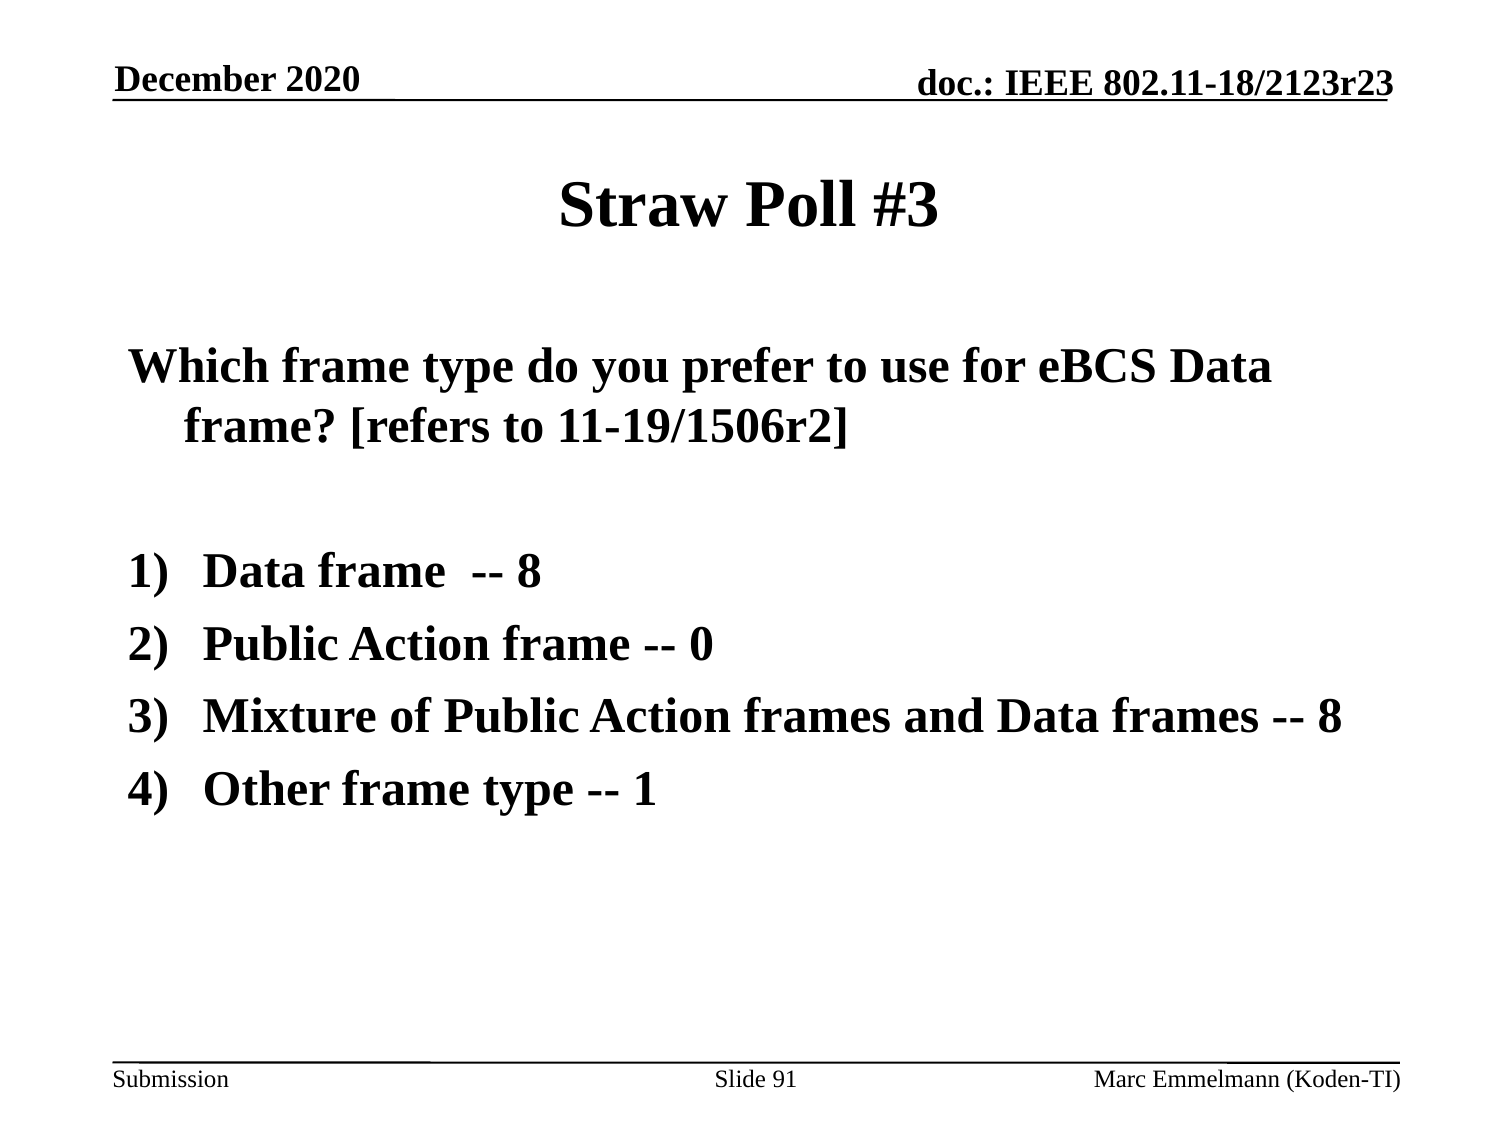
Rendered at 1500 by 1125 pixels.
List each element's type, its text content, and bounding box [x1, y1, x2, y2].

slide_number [114, 54, 423, 100]
slide_number Slide 91 [712, 1061, 800, 1123]
title Straw Poll #3 [112, 112, 1388, 288]
footer Marc Emmelmann (Koden-TI) [878, 1061, 1402, 1093]
list Which frame type do you prefer to use for eBCS Data frame? [refers to 11-19/1506r2] Data frame -- 8 Public Action frame -- 0 Mixture of Public Action frames and Data frames -- 8 Other frame type -- 1 [112, 324, 1388, 1000]
